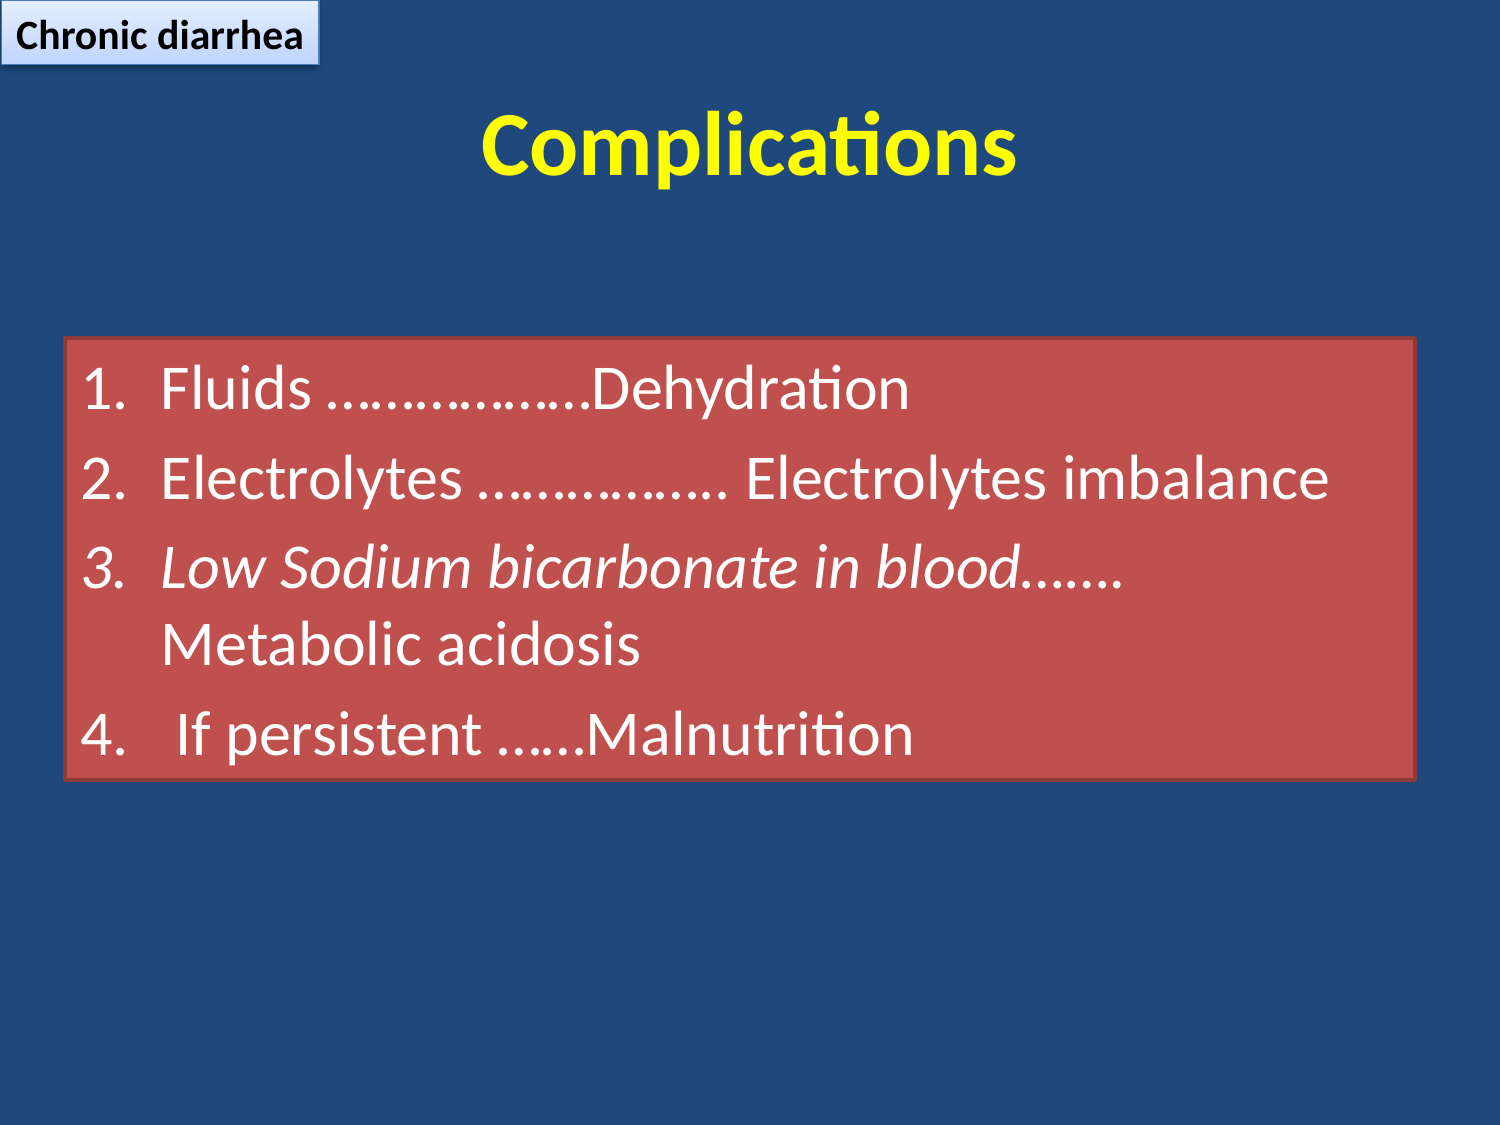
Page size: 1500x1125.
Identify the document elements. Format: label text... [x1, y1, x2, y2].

text_box Chronic diarrhea [1, 0, 320, 65]
title Complications [75, 45, 1425, 233]
list Fluids ………………Dehydration Electrolytes …………….. Electrolytes imbalance Low Sodium bicarbonate in blood……. Metabolic acidosis If persistent ……Malnutrition [63, 336, 1417, 782]
